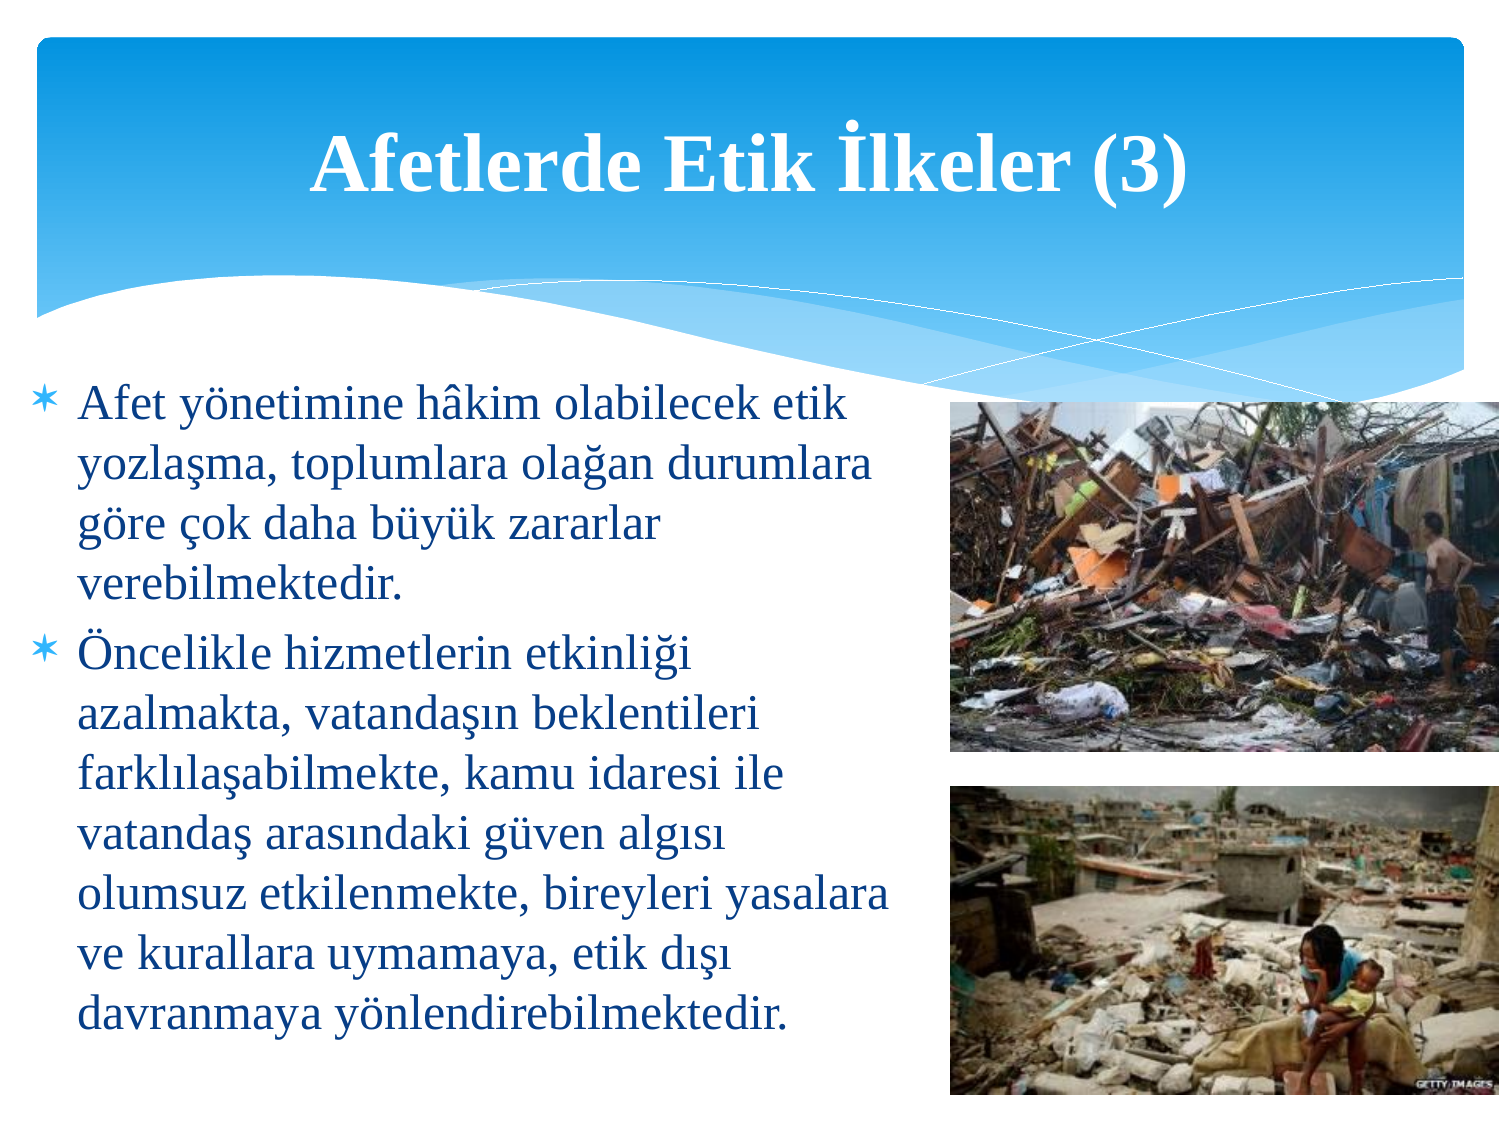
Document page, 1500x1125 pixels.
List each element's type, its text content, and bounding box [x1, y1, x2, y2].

picture [950, 786, 1499, 1095]
title Afetlerde Etik İlkeler (3) [75, 55, 1425, 261]
list Afet yönetimine hâkim olabilecek etik yozlaşma, toplumlara olağan durumlara göre çok daha büyük zararlar verebilmektedir. Öncelikle hizmetlerin etkinliği azalmakta, vatandaşın beklentileri farklılaşabilmekte, kamu idaresi ile vatandaş arasındaki güven algısı olumsuz etkilenmekte, bireyleri yasalara ve kurallara uymamaya, etik dışı davranmaya yönlendirebilmektedir. [17, 361, 911, 1071]
picture [950, 402, 1499, 752]
